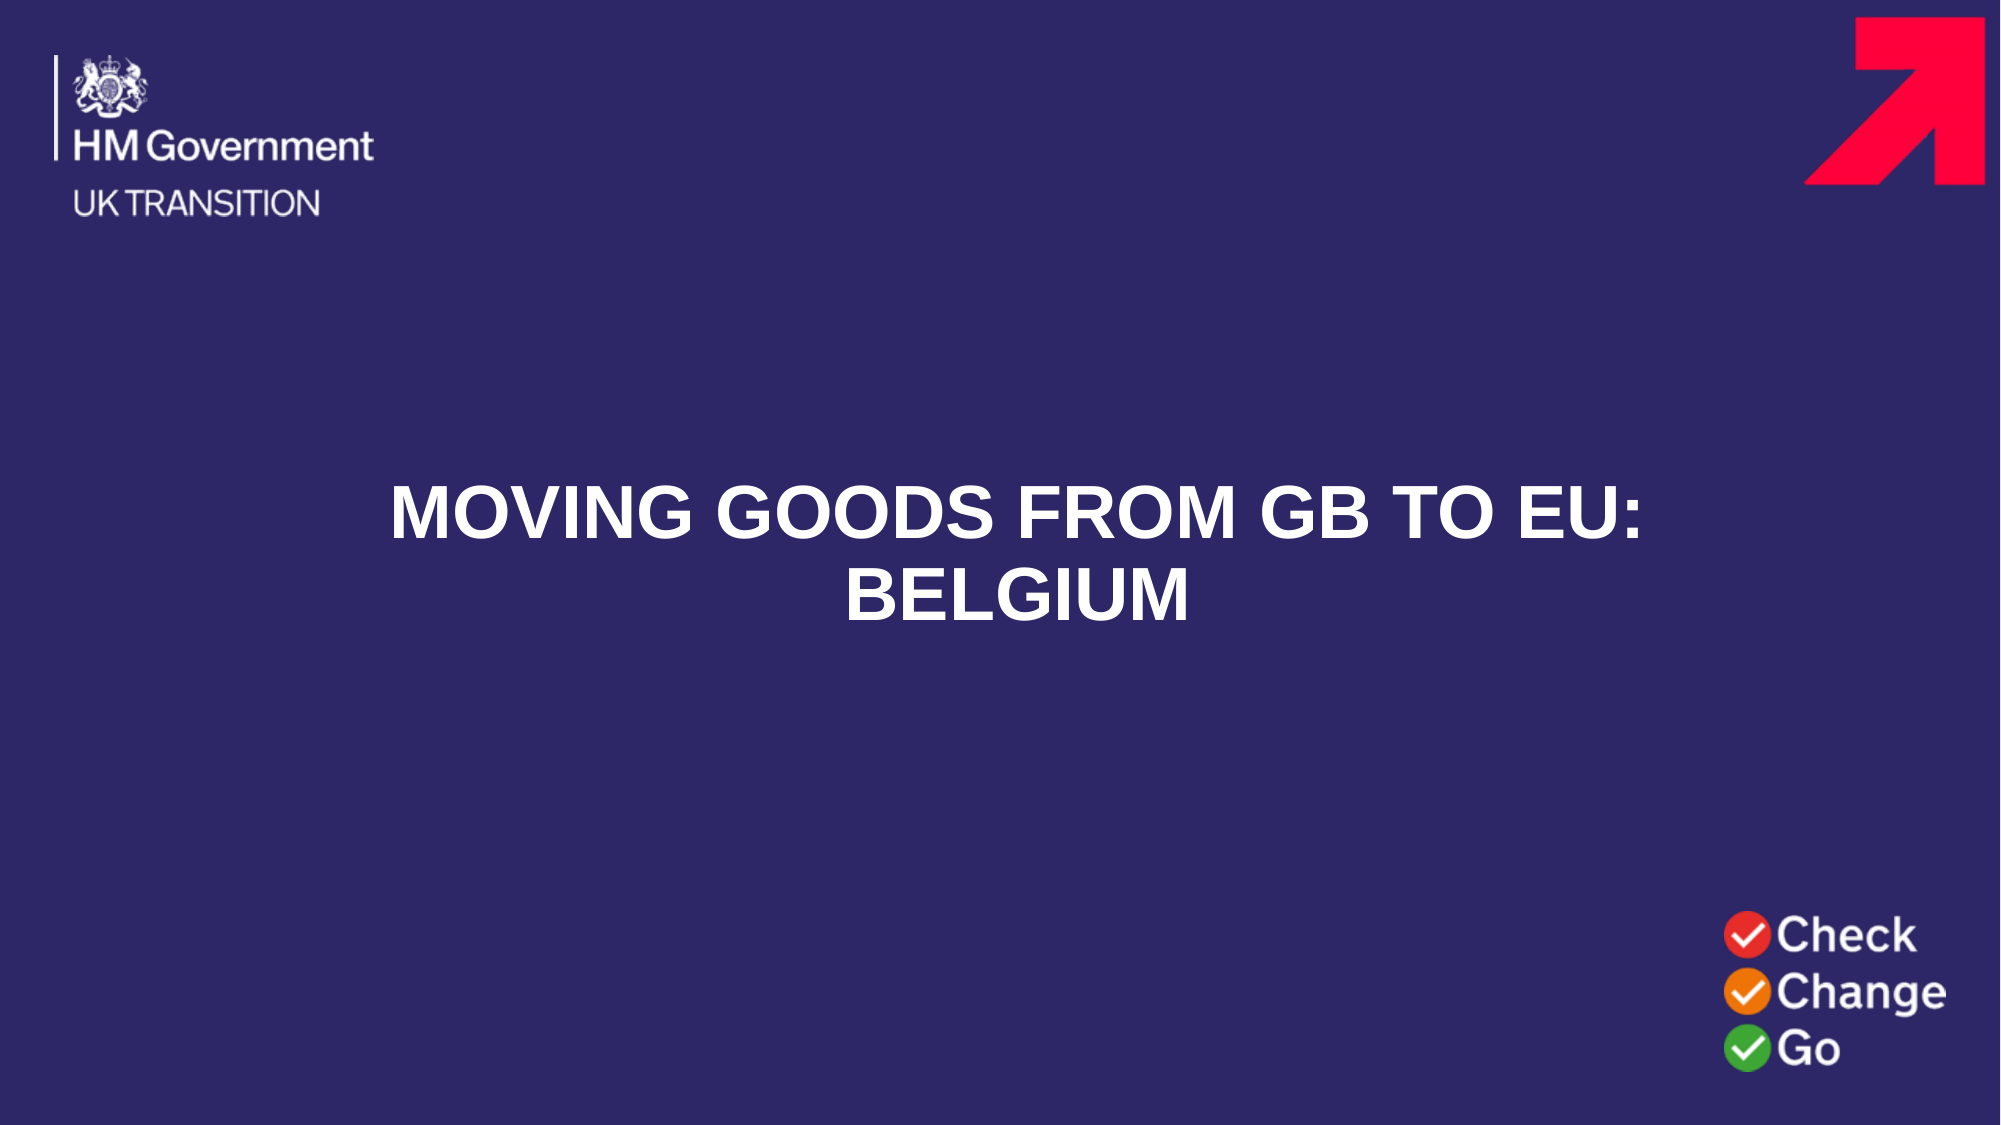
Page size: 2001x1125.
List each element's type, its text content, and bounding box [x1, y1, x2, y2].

picture [1774, 0, 2000, 207]
picture [54, 55, 375, 217]
title MOVING GOODS FROM GB TO EU: BELGIUM [137, 464, 1900, 645]
picture [1724, 911, 1946, 1073]
